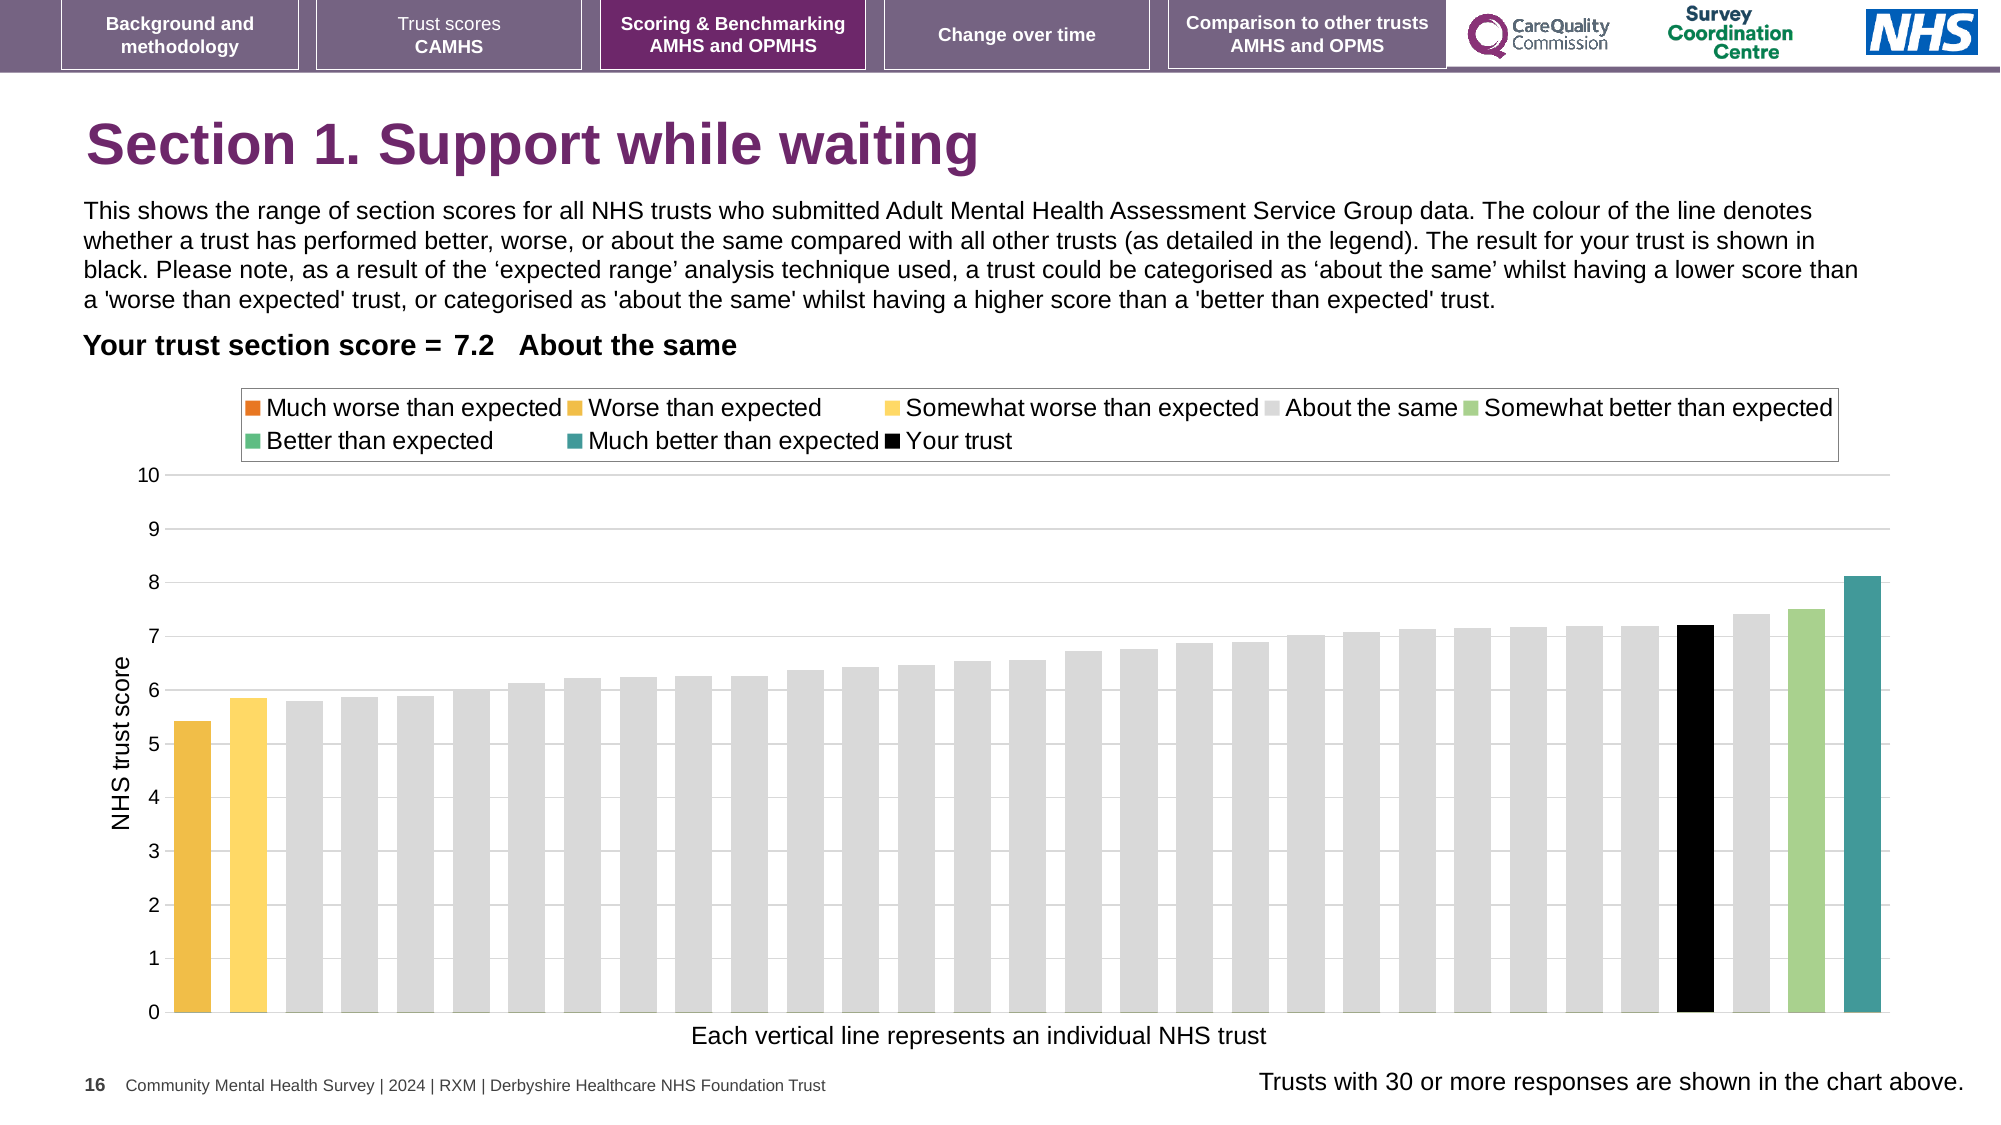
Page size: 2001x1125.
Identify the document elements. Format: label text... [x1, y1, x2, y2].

chart [99, 369, 1923, 1036]
picture [1866, 9, 1978, 55]
text_box This shows the range of section scores for all NHS trusts who submitted Adult Mental Health Assessment Service Group data. The colour of the line denotes whether a trust has performed better, worse, or about the same compared with all other trusts (as detailed in the legend). The result for your trust is shown in black. Please note, as a result of the ‘expected range’ analysis technique used, a trust could be categorised as ‘about the same’ whilst having a lower score than a 'worse than expected' trust, or categorised as 'about the same' whilst having a higher score than a 'better than expected' trust. [68, 186, 1889, 322]
picture [1666, 3, 1794, 61]
text_box Trusts with 30 or more responses are shown in the chart above. [1244, 1057, 2000, 1103]
text_box 16 [84, 1065, 122, 1125]
table_header About the same [518, 323, 1807, 369]
text_box Each vertical line represents an individual NHS trust [676, 1036, 1283, 1058]
picture [1467, 13, 1610, 59]
text_box Section 1. Support while waiting [72, 99, 1502, 185]
table_header Your trust section score = [53, 323, 448, 370]
table_header 7.2 [448, 323, 518, 369]
